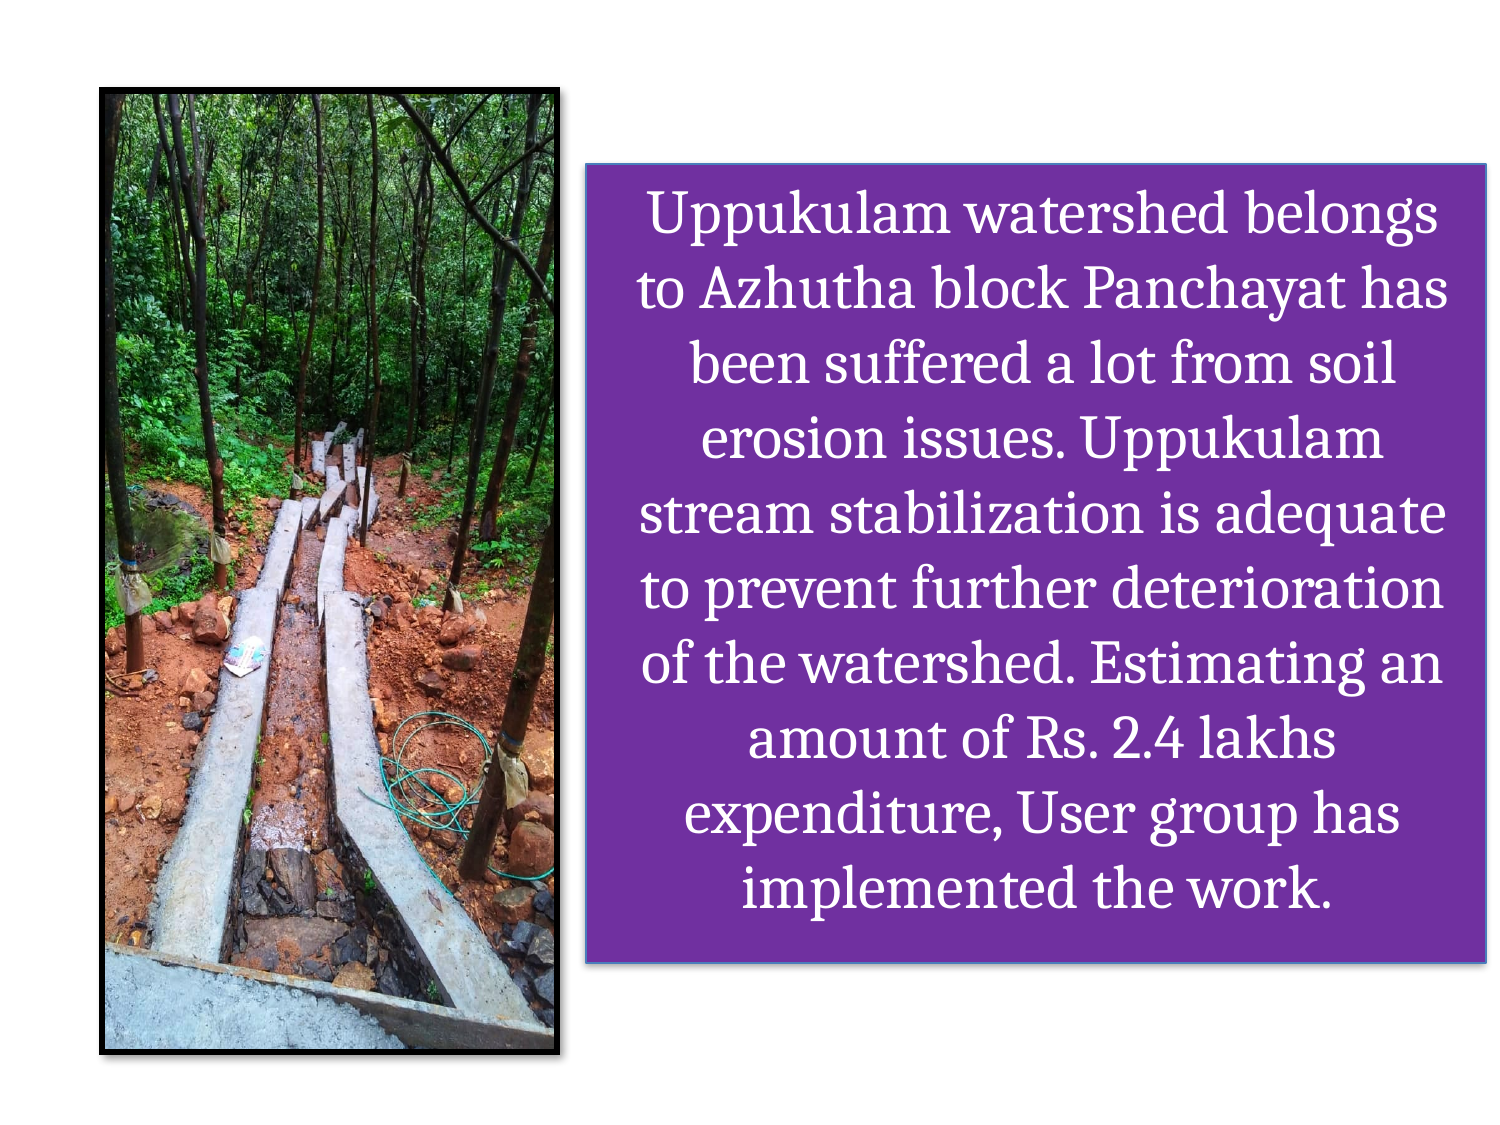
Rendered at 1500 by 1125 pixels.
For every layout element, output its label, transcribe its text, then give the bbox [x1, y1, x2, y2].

list Uppukulam watershed belongs to Azhutha block Panchayat has been suffered a lot from soil erosion issues. Uppukulam stream stabilization is adequate to prevent further deterioration of the watershed. Estimating an amount of Rs. 2.4 lakhs expenditure, User group has implemented the work. [585, 163, 1487, 964]
picture [105, 93, 555, 1050]
